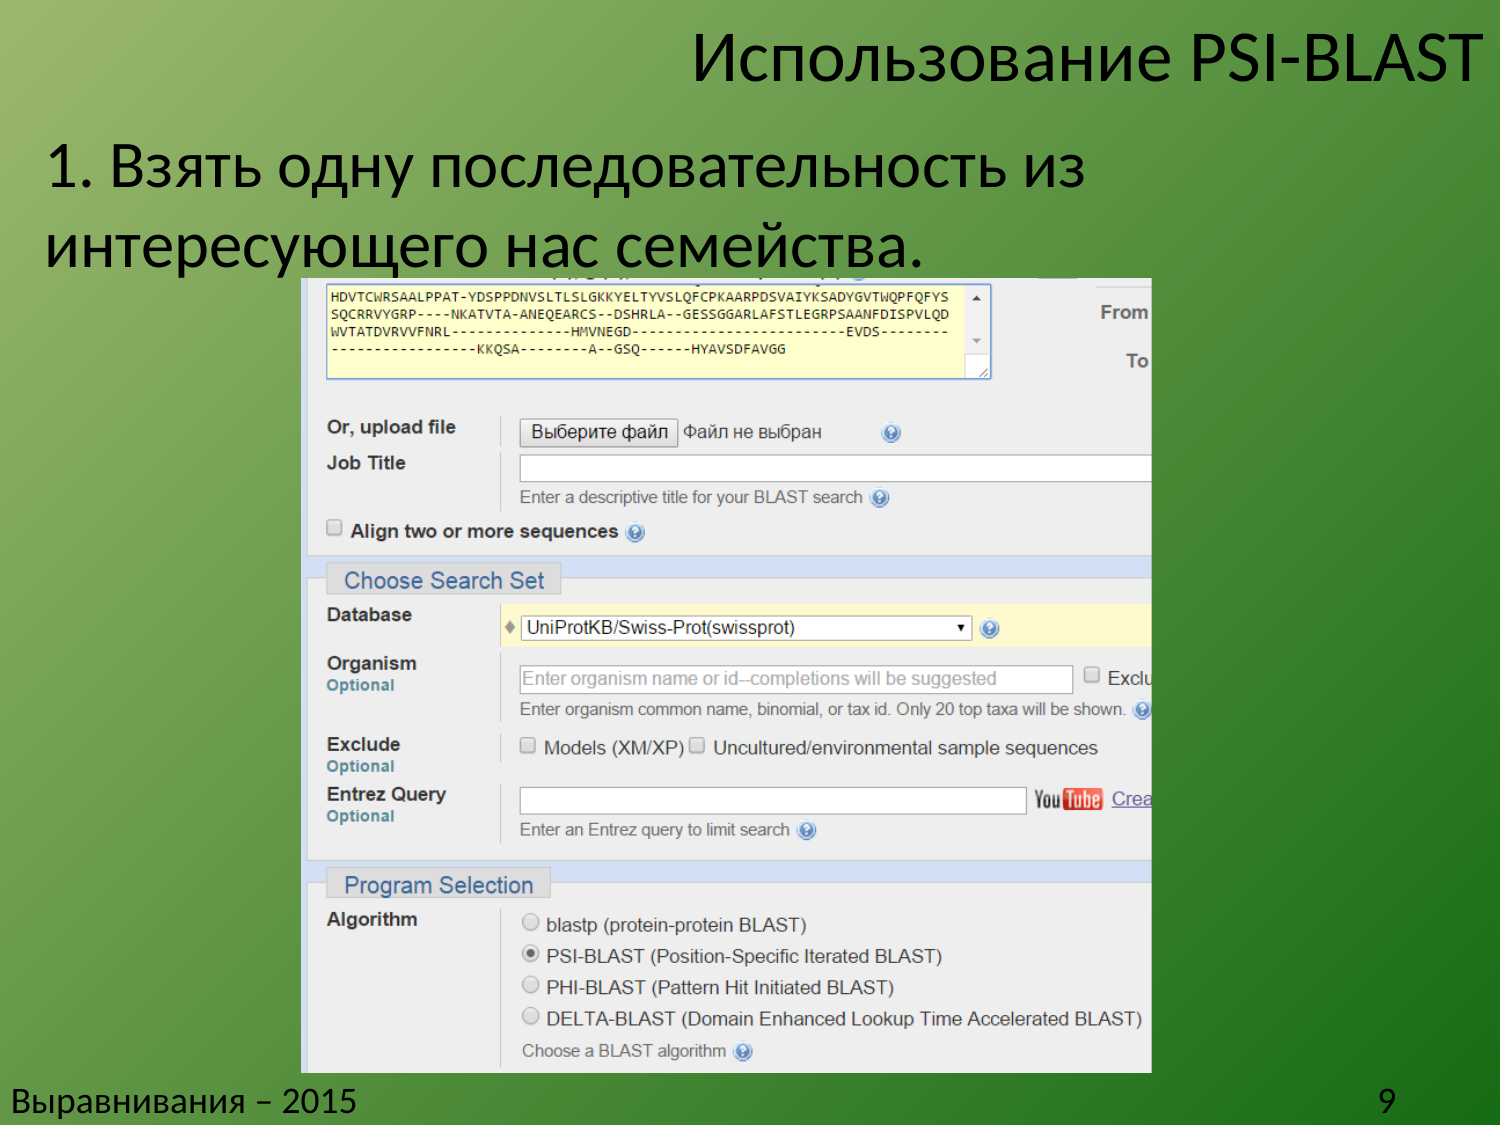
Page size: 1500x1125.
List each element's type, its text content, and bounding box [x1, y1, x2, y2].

title Использование PSI-BLAST [150, 0, 1500, 105]
list 1. Взять одну последовательность из интересующего нас семейства. [29, 113, 1471, 1069]
picture [300, 278, 1152, 1073]
